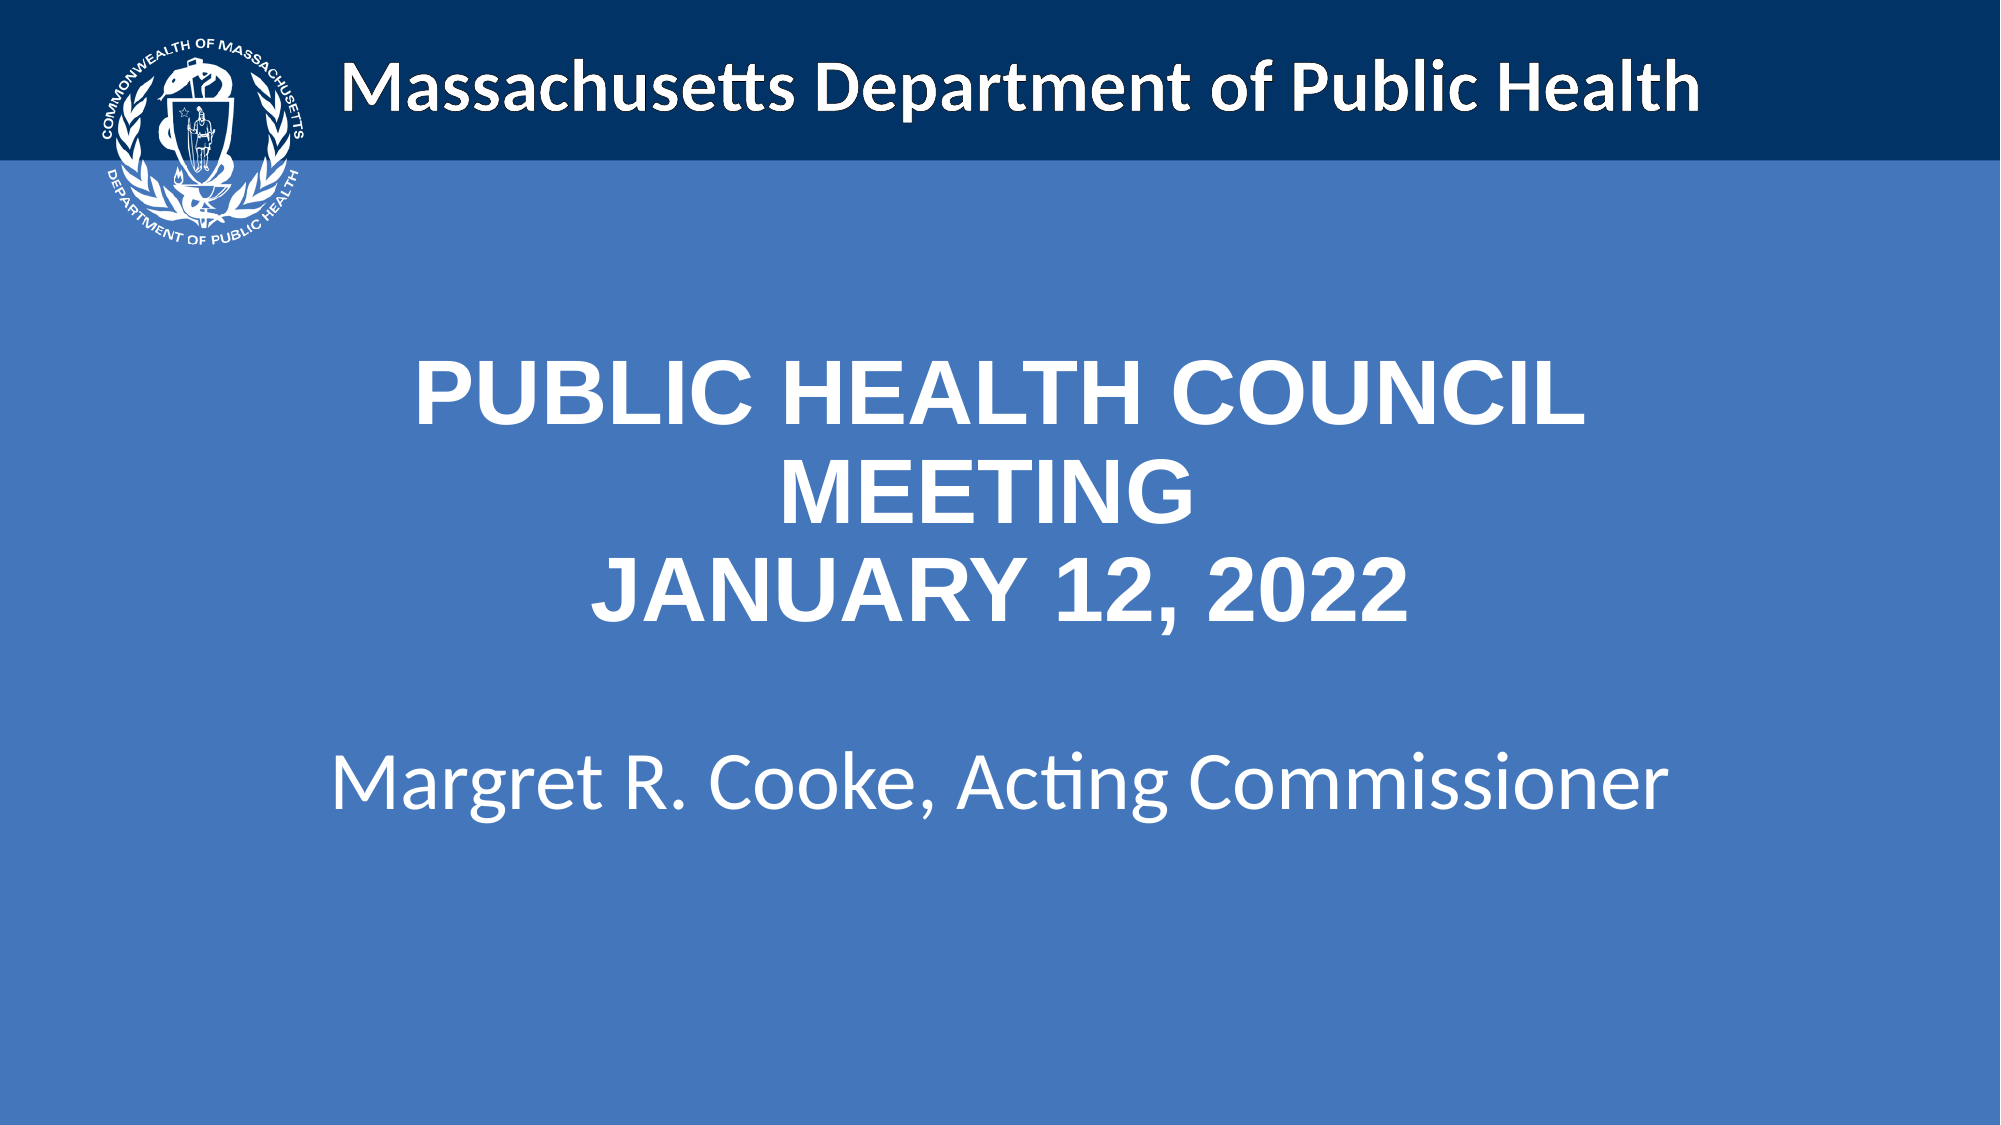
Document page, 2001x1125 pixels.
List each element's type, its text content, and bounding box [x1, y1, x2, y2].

picture [100, 38, 305, 245]
text_box PUBLIC HEALTH COUNCIL meeting JANUARY 12, 2022 [332, 337, 1670, 660]
text_box Margret R. Cooke, Acting Commissioner [161, 708, 1841, 922]
